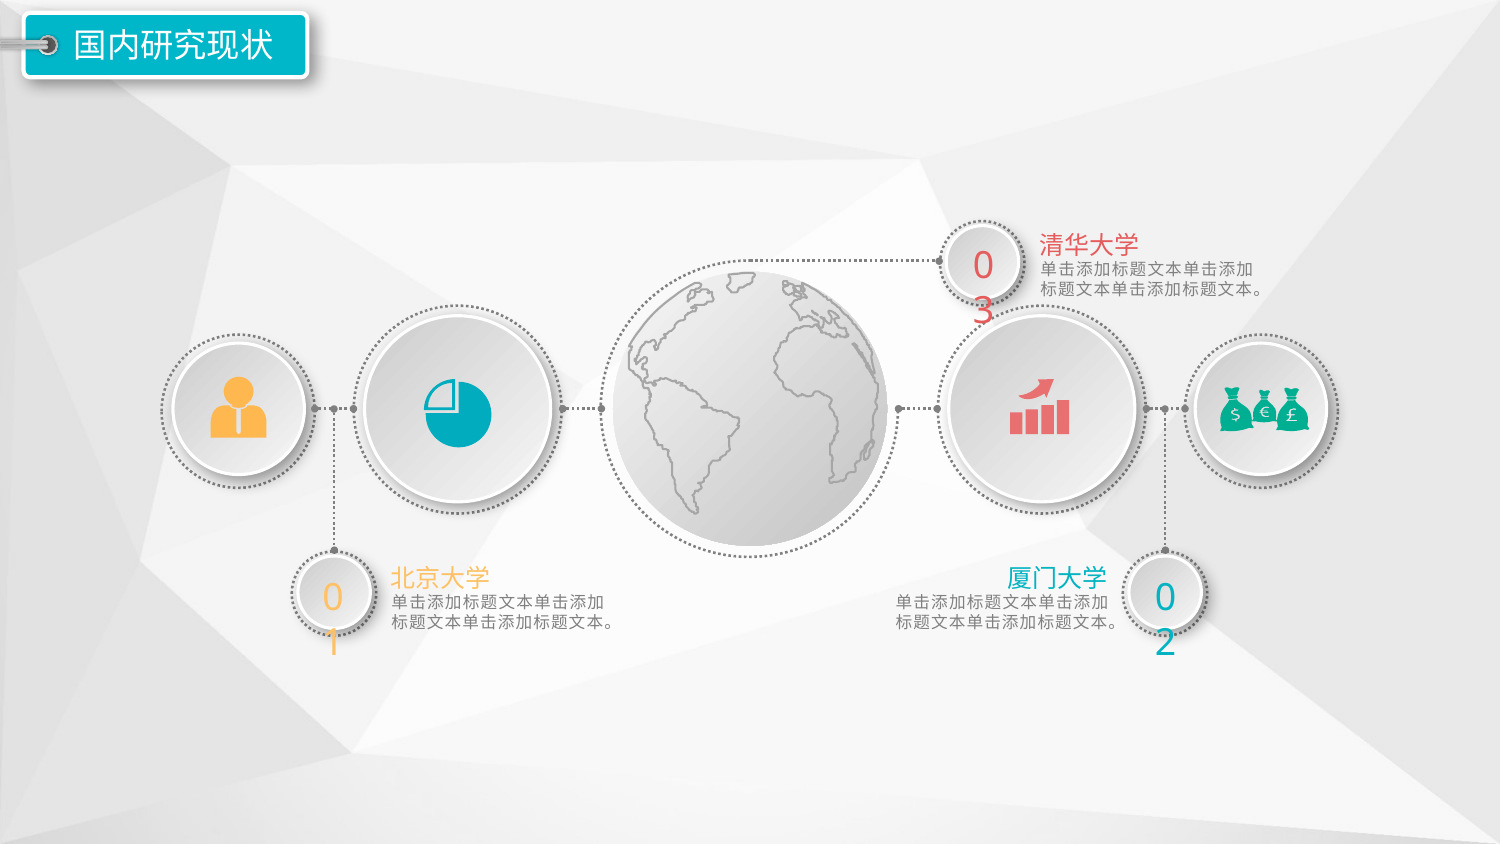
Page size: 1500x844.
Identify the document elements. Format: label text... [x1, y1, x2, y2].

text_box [0, 40, 48, 49]
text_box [946, 225, 1020, 299]
text_box [171, 342, 306, 476]
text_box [375, 554, 620, 641]
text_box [291, 405, 377, 636]
text_box [888, 410, 899, 464]
text_box [600, 350, 612, 467]
text_box [1194, 342, 1328, 476]
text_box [1024, 221, 1269, 308]
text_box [880, 554, 1124, 641]
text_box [612, 271, 888, 546]
text_box [947, 314, 1136, 503]
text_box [750, 220, 1025, 306]
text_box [38, 35, 58, 55]
text_box [160, 333, 283, 484]
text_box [894, 404, 941, 413]
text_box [558, 404, 606, 413]
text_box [1122, 405, 1208, 636]
text_box [352, 304, 530, 405]
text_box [210, 376, 267, 438]
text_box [1128, 555, 1202, 629]
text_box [297, 555, 371, 629]
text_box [1217, 385, 1310, 432]
text_box [692, 546, 807, 558]
picture [0, 0, 1500, 844]
text_box [363, 314, 552, 503]
text_box [22, 11, 309, 79]
text_box 国内研究现状 [39, 17, 308, 72]
text_box [936, 306, 1110, 495]
text_box [693, 259, 750, 271]
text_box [1010, 378, 1070, 435]
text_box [423, 379, 492, 448]
text_box [1184, 333, 1309, 405]
